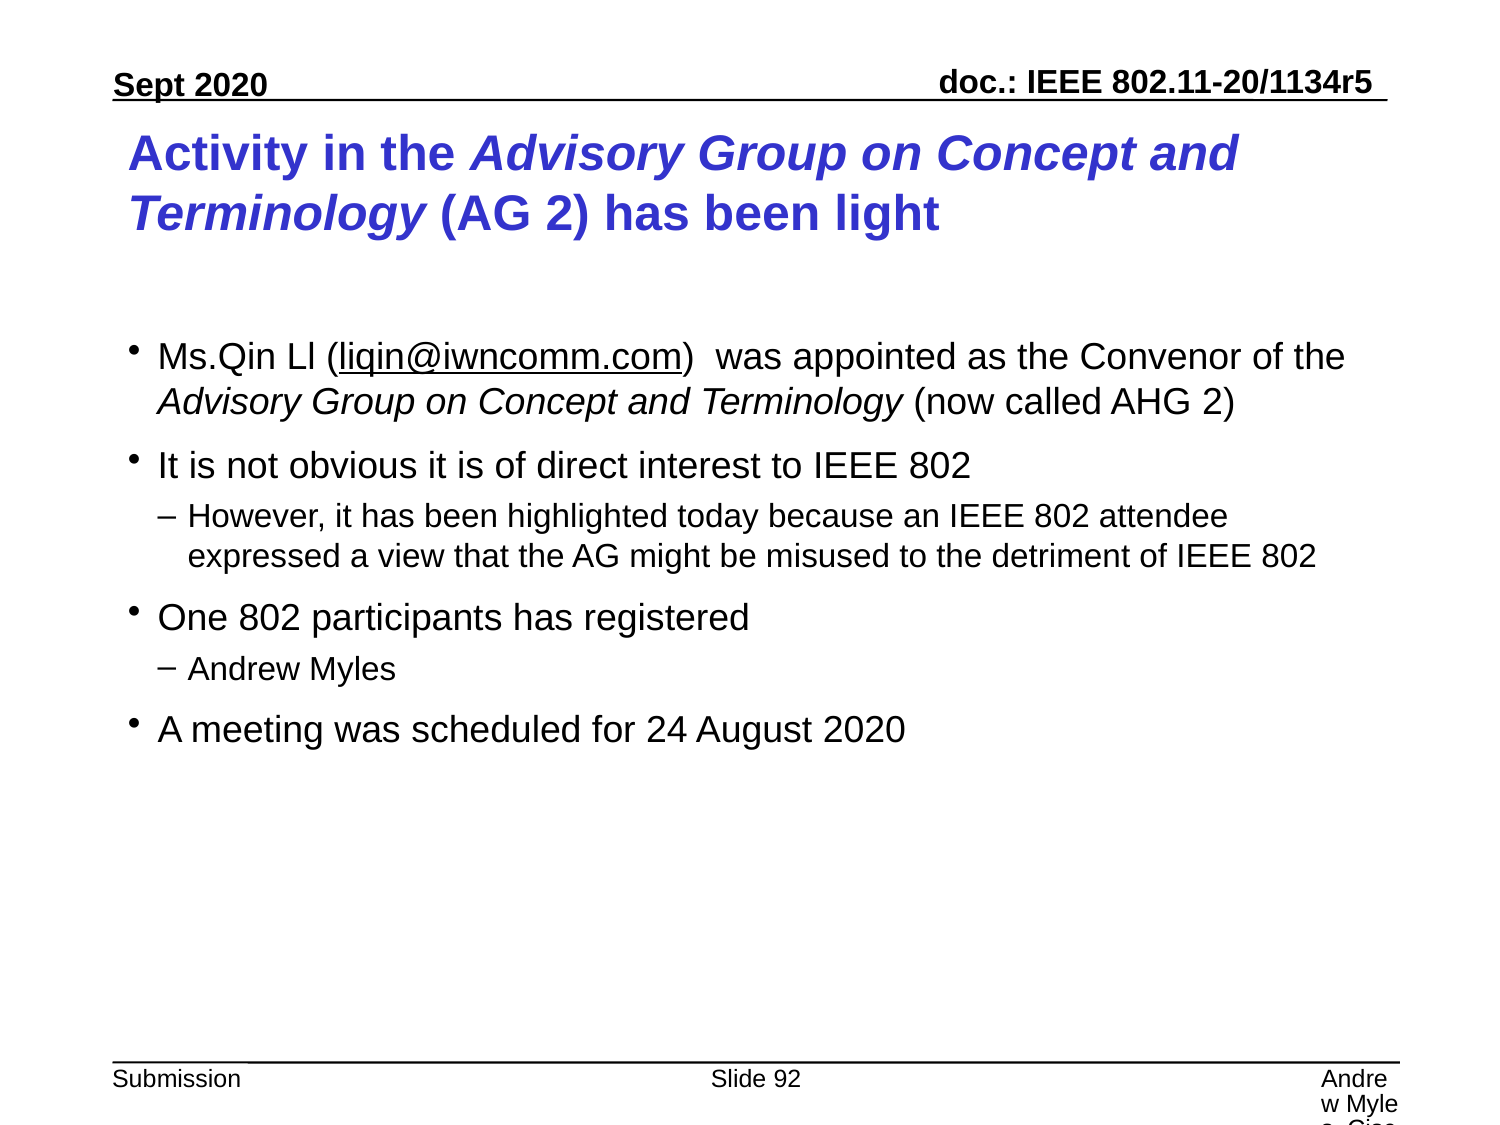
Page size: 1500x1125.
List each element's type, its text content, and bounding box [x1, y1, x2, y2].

list Ms.Qin Ll (liqin@iwncomm.com) was appointed as the Convenor of the Advisory Group on Concept and Terminology (now called AHG 2) It is not obvious it is of direct interest to IEEE 802 However, it has been highlighted today because an IEEE 802 attendee expressed a view that the AG might be misused to the detriment of IEEE 802 One 802 participants has registered Andrew Myles A meeting was scheduled for 24 August 2020 [112, 324, 1388, 1000]
footer Andrew Myles, Cisco [1320, 1061, 1402, 1093]
title Activity in the Advisory Group on Concept and Terminology (AG 2) has been light [112, 112, 1388, 288]
slide_number Slide 92 [709, 1061, 803, 1093]
